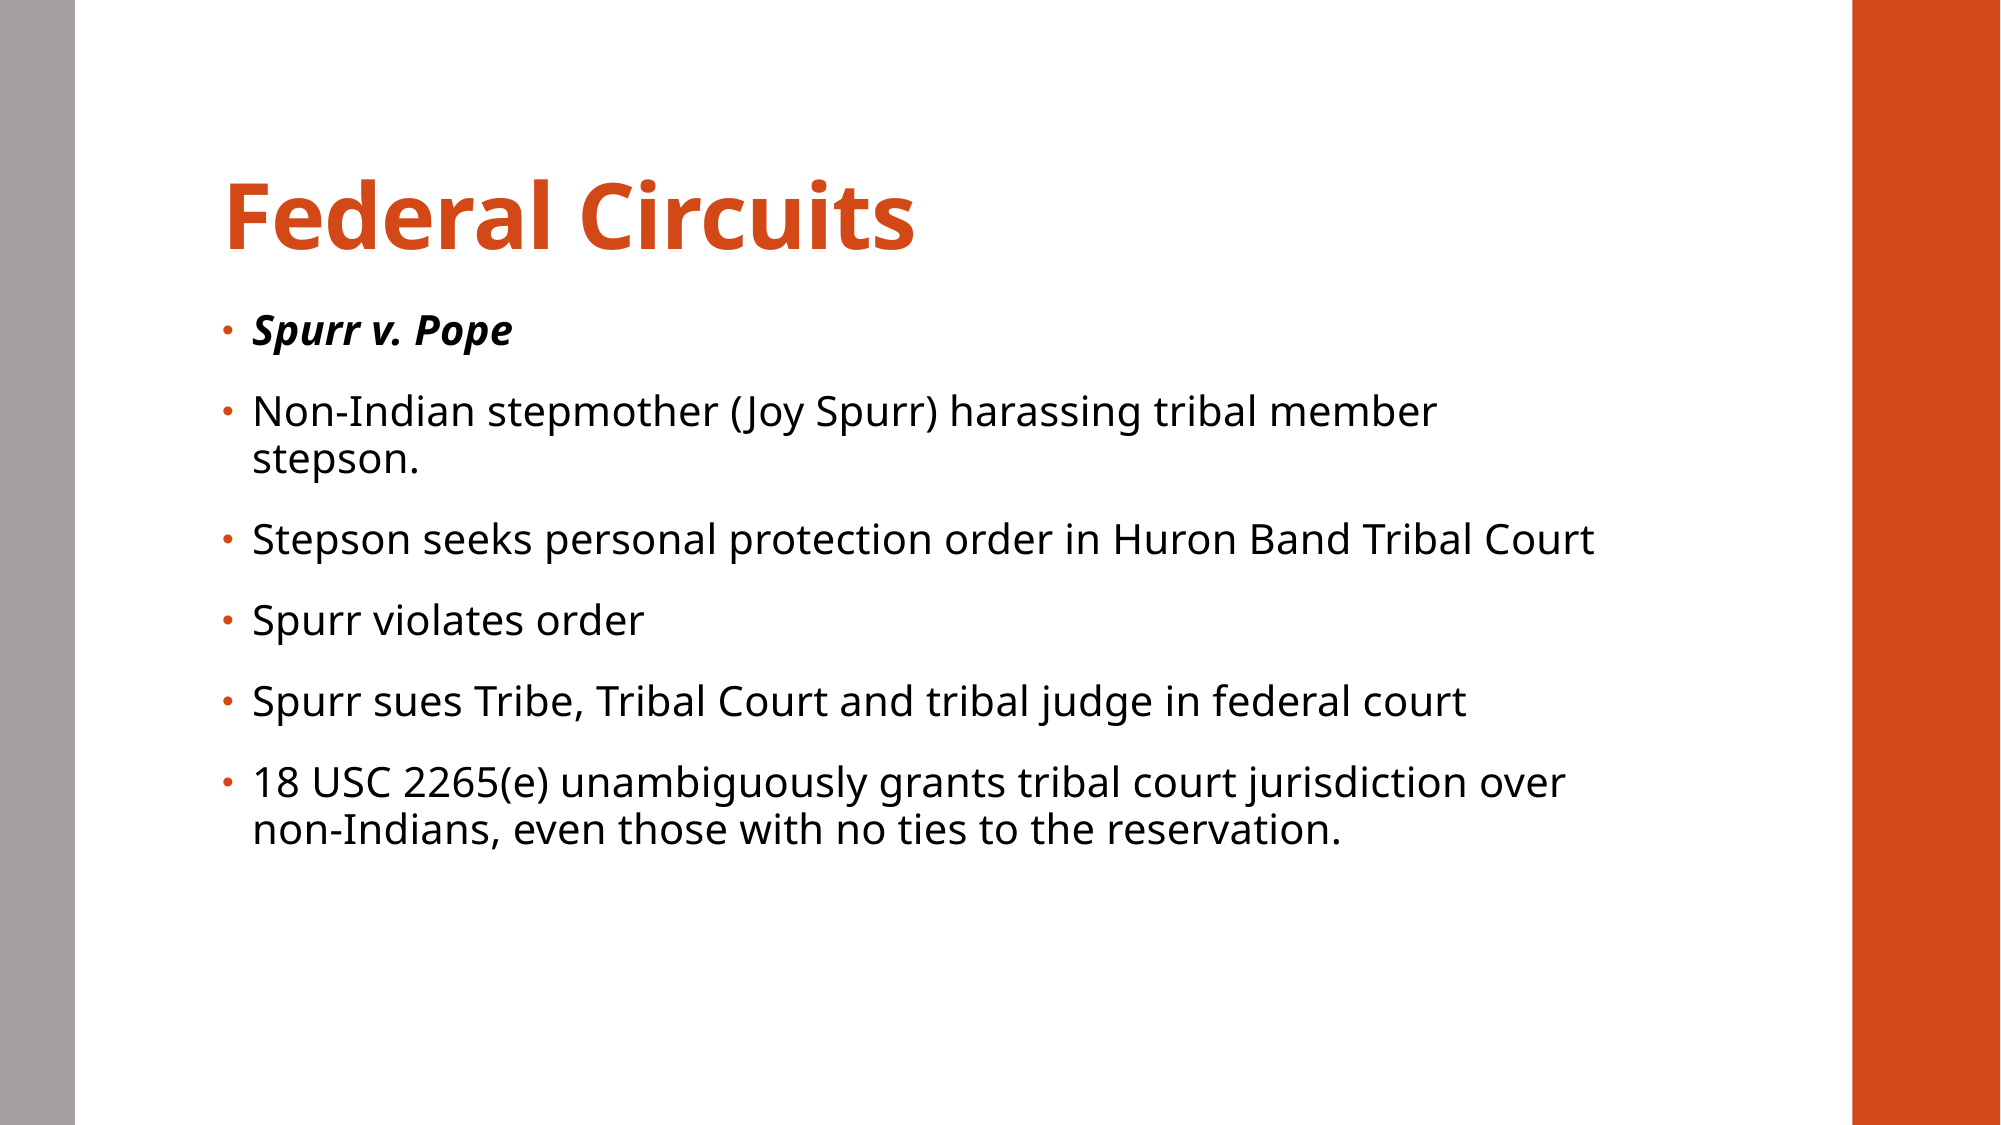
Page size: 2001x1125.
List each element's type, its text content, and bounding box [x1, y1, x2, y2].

list Spurr v. Pope Non-Indian stepmother (Joy Spurr) harassing tribal member stepson. Stepson seeks personal protection order in Huron Band Tribal Court Spurr violates order Spurr sues Tribe, Tribal Court and tribal judge in federal court 18 USC 2265(e) unambiguously grants tribal court jurisdiction over non-Indians, even those with no ties to the reservation. [206, 299, 1617, 1014]
title Federal Circuits [206, 48, 1797, 278]
